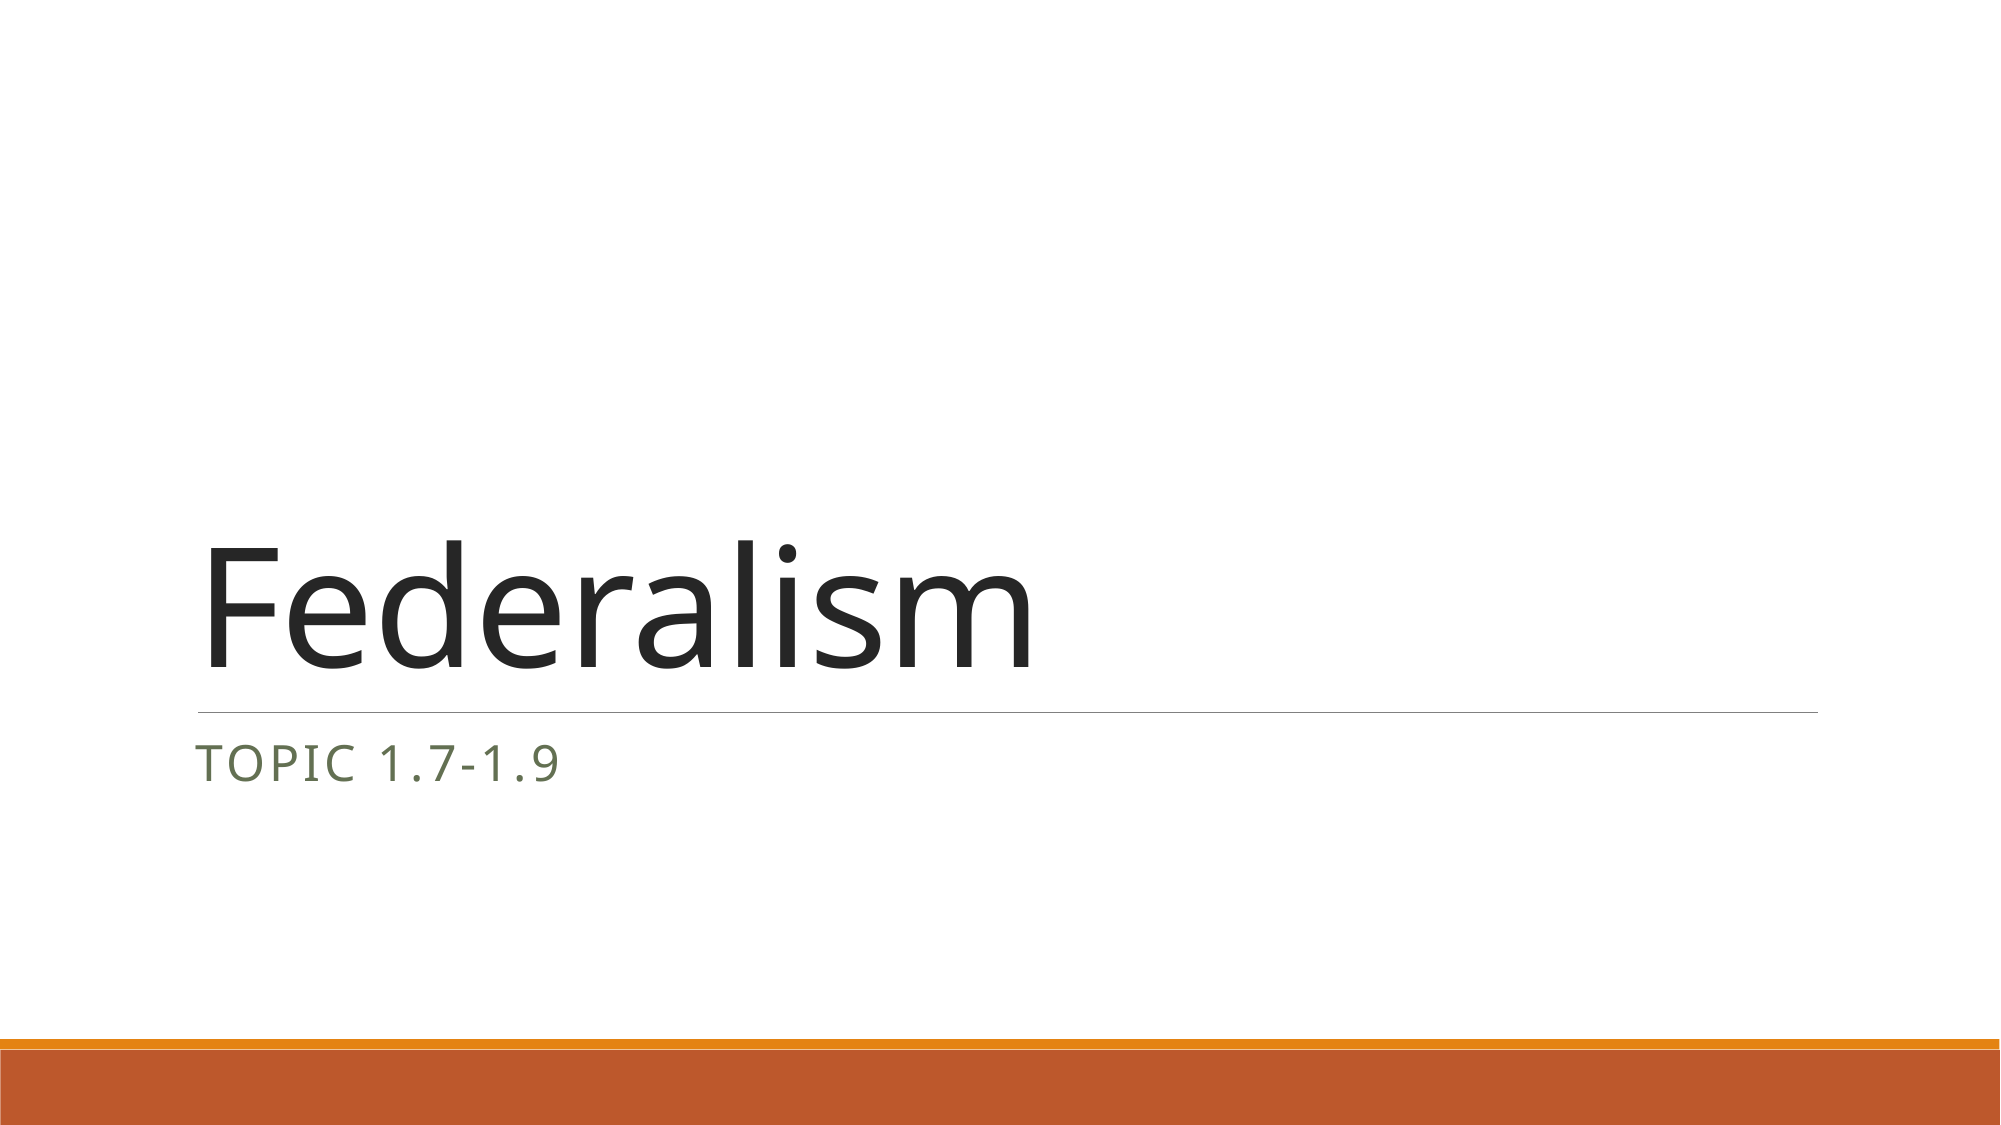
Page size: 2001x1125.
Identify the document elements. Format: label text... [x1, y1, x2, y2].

title Federalism [180, 124, 1830, 710]
subtitle Topic 1.7-1.9 [180, 730, 1831, 919]
